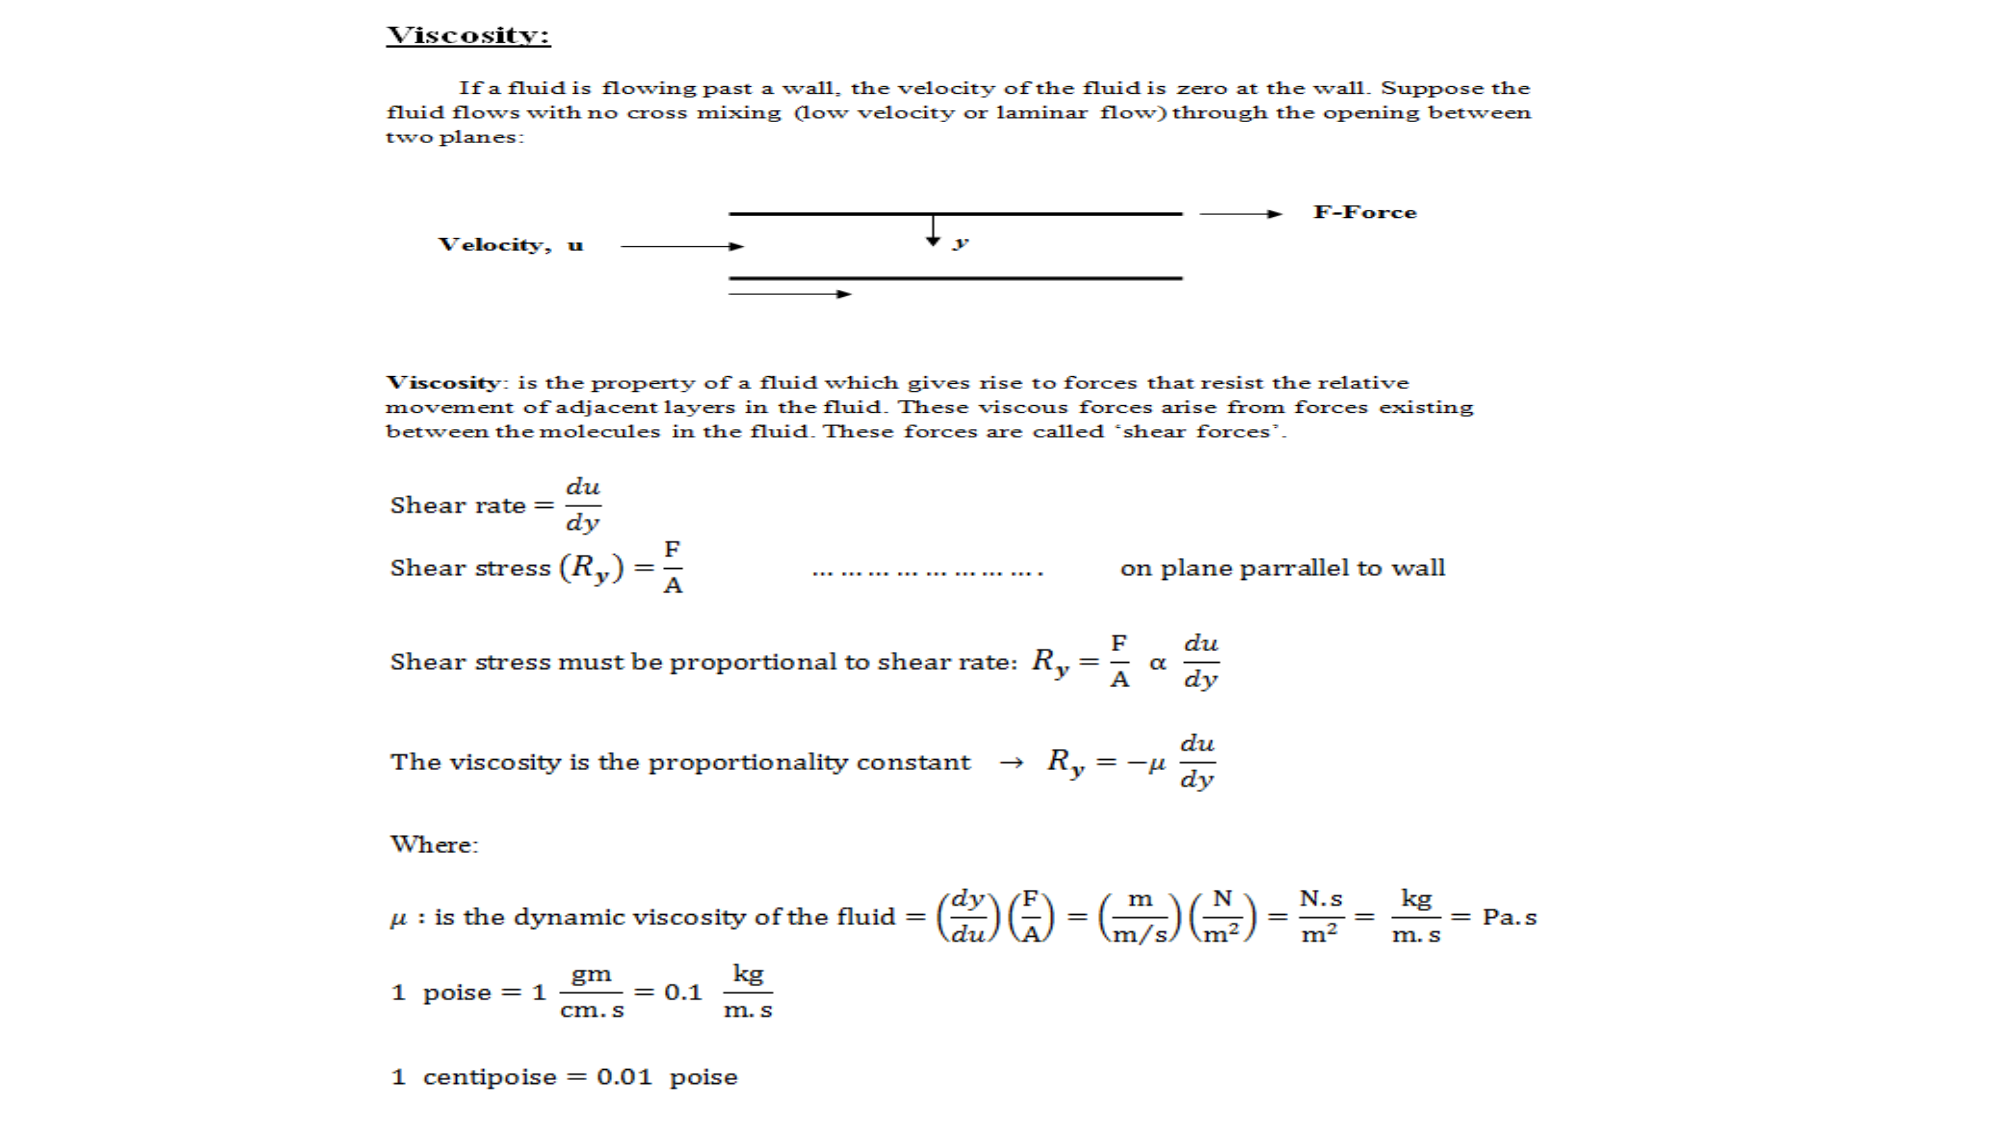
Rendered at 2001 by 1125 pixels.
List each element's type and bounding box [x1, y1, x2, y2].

picture [299, 0, 1600, 1105]
